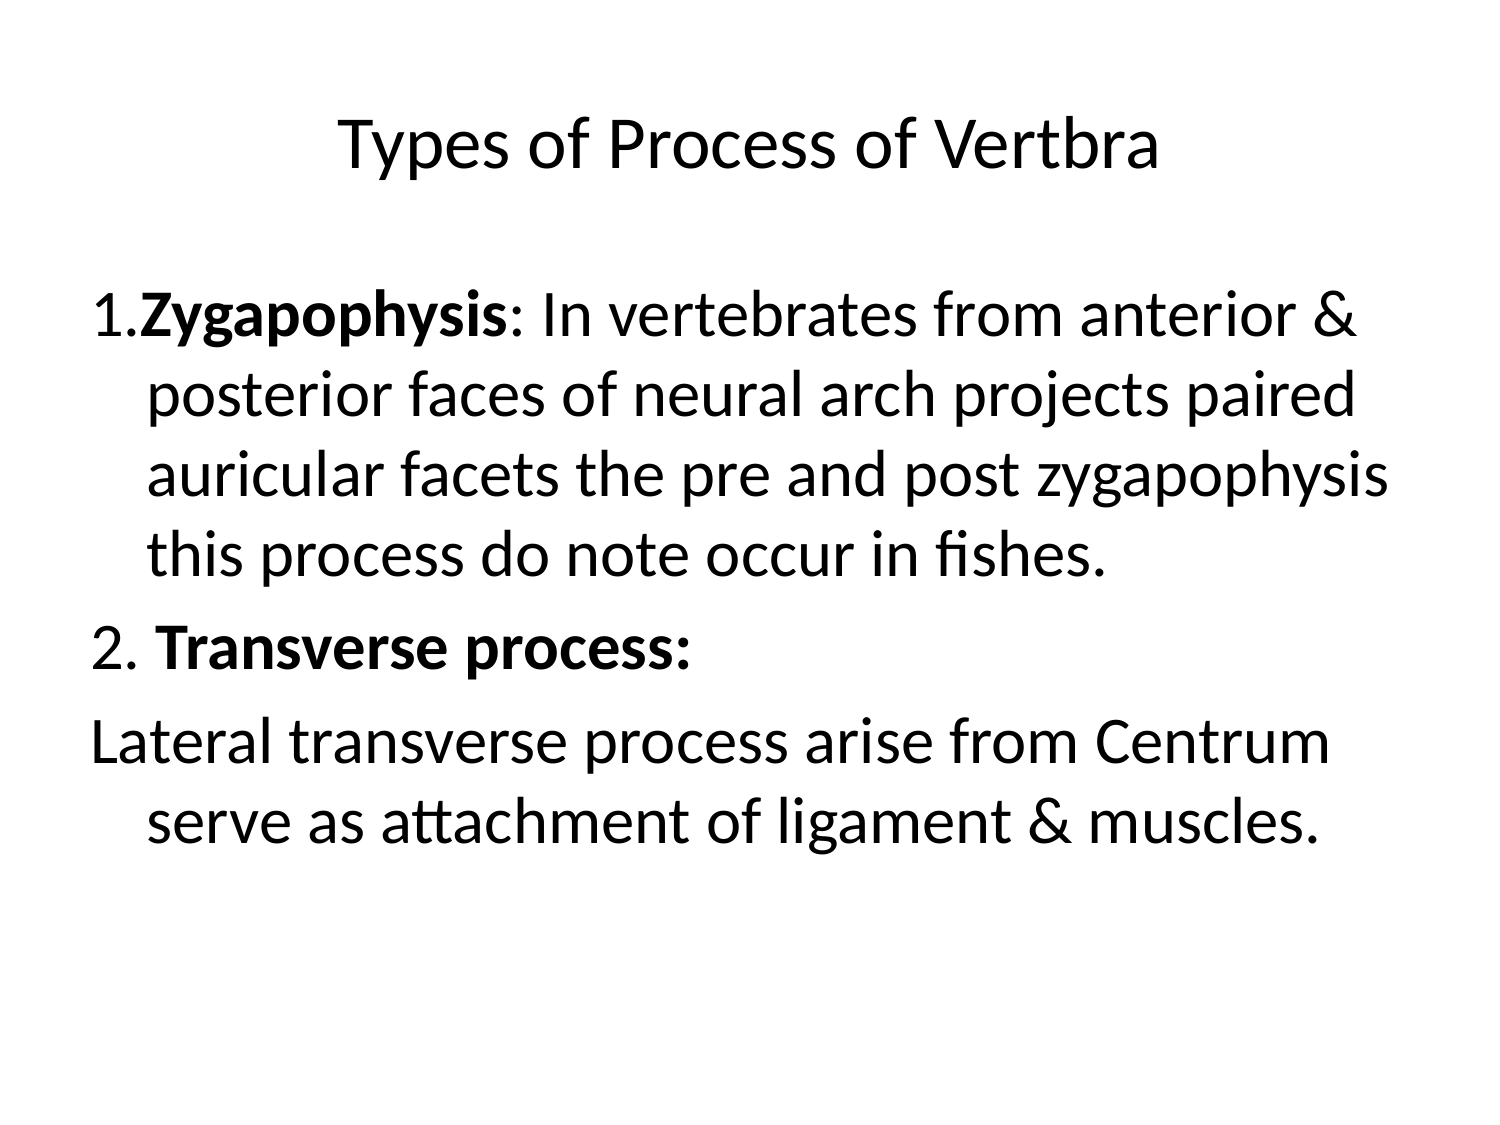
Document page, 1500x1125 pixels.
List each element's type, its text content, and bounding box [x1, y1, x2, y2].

title Types of Process of Vertbra [75, 45, 1425, 233]
list 1.Zygapophysis: In vertebrates from anterior & posterior faces of neural arch projects paired auricular facets the pre and post zygapophysis this process do note occur in fishes. 2. Transverse process: Lateral transverse process arise from Centrum serve as attachment of ligament & muscles. [75, 262, 1425, 1005]
